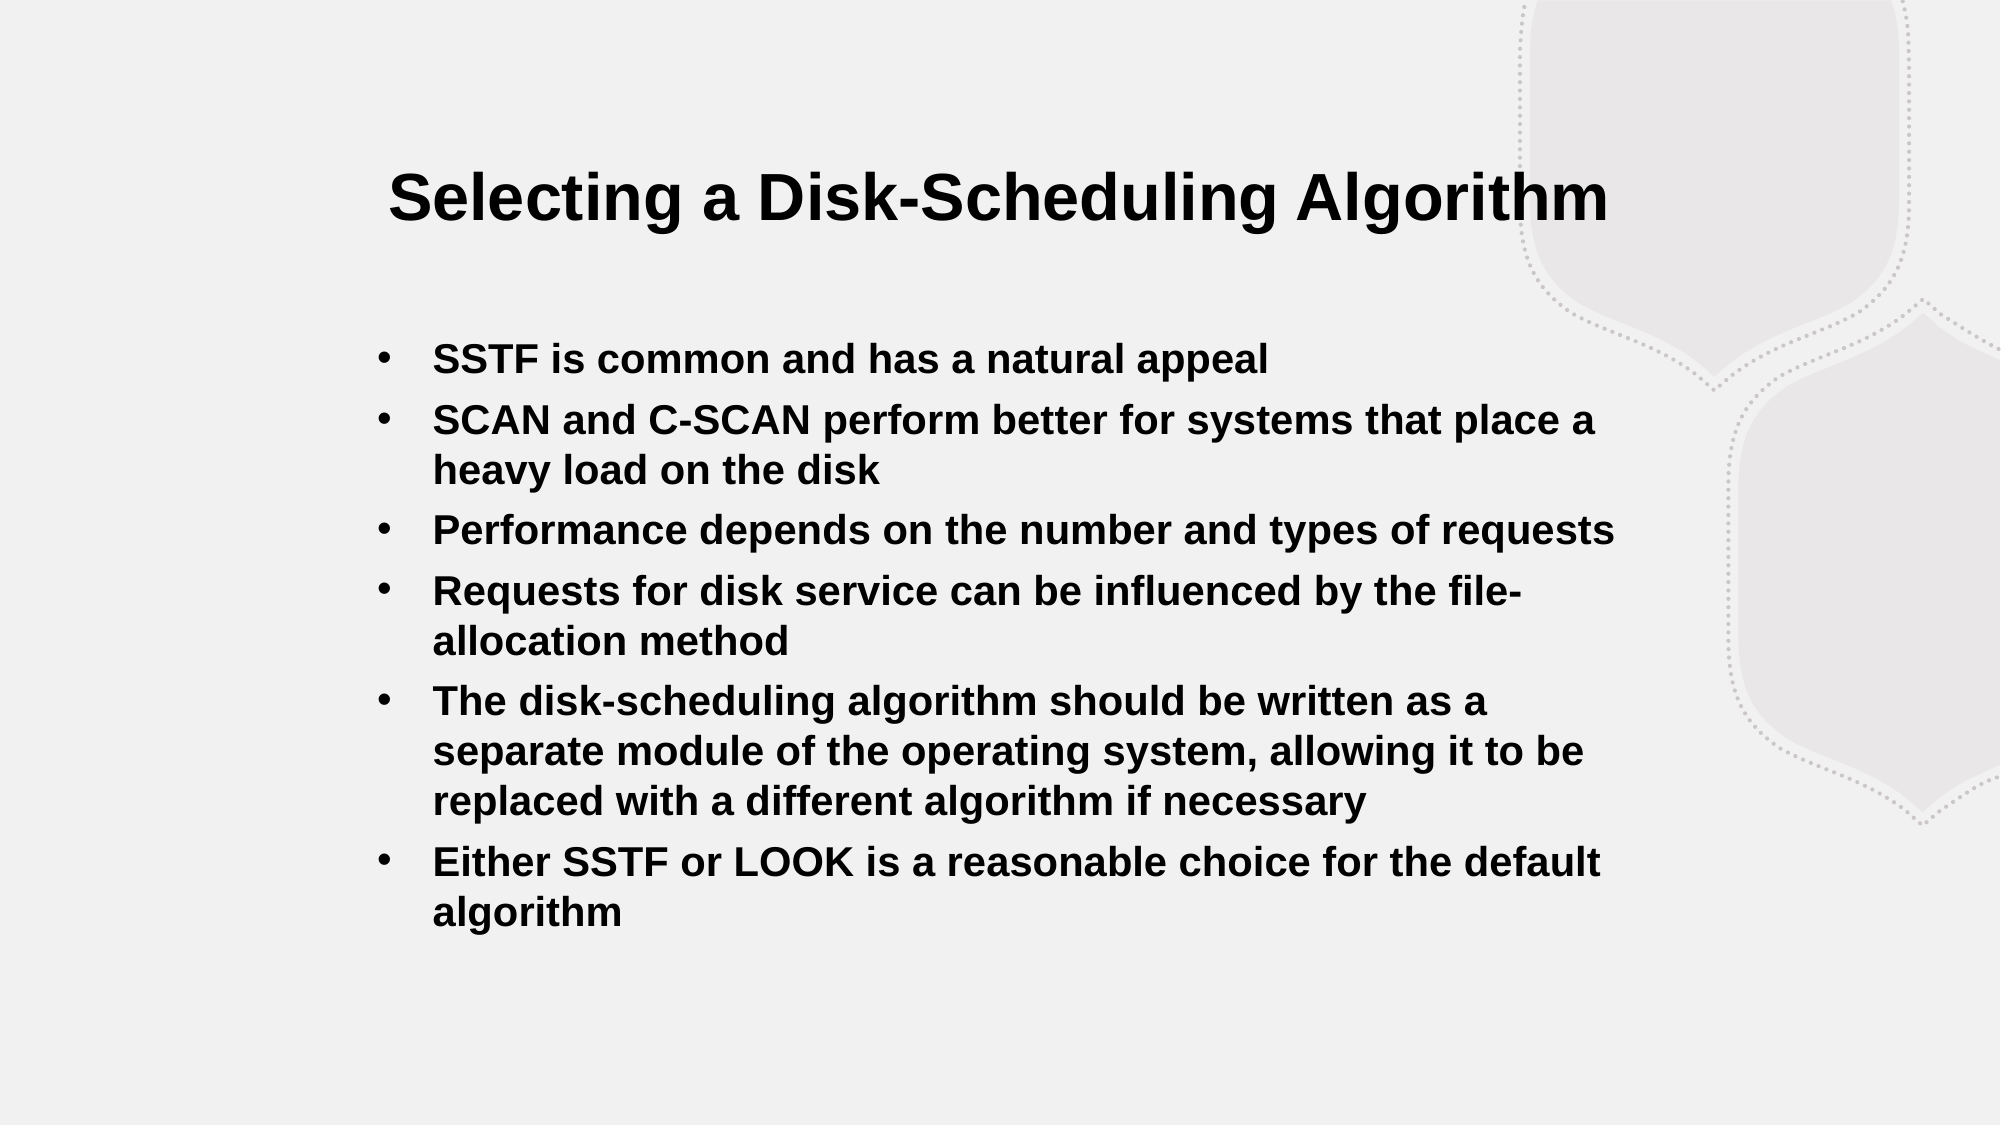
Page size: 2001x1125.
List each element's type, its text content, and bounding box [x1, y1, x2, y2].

text_box SSTF is common and has a natural appeal SCAN and C-SCAN perform better for systems that place a heavy load on the disk Performance depends on the number and types of requests Requests for disk service can be influenced by the file-allocation method The disk-scheduling algorithm should be written as a separate module of the operating system, allowing it to be replaced with a different algorithm if necessary Either SSTF or LOOK is a reasonable choice for the default algorithm [362, 324, 1638, 1000]
text_box Selecting a Disk-Scheduling Algorithm [362, 99, 1638, 288]
